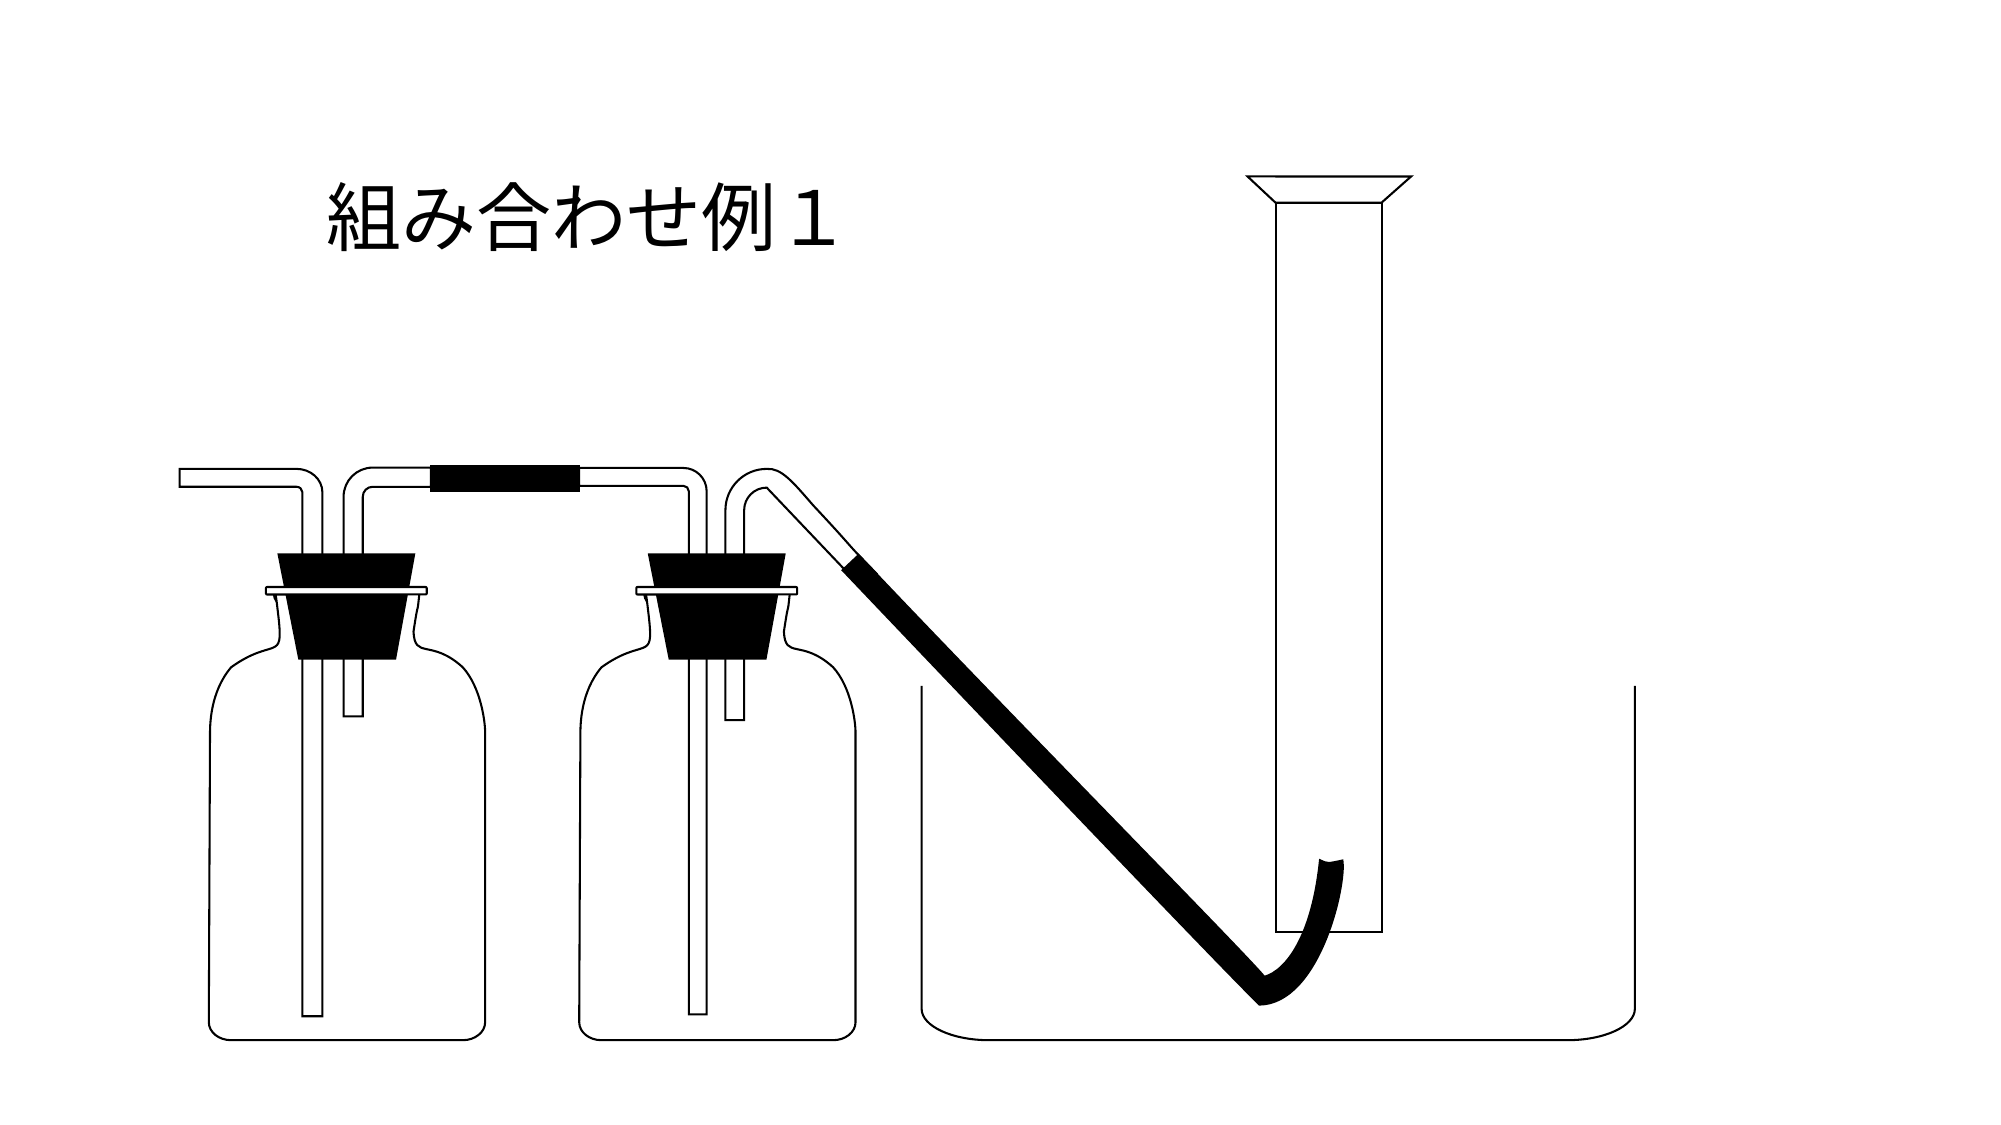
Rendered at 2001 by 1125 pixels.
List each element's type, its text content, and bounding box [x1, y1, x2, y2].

text_box [580, 466, 708, 553]
text_box [920, 685, 1636, 1042]
text_box [724, 467, 859, 555]
text_box [856, 553, 985, 685]
text_box [178, 467, 324, 553]
text_box [430, 465, 580, 492]
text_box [579, 554, 856, 1041]
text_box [208, 554, 486, 1041]
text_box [1247, 176, 1412, 933]
text_box [342, 466, 430, 553]
text_box 組み合わせ例１ [311, 112, 962, 331]
